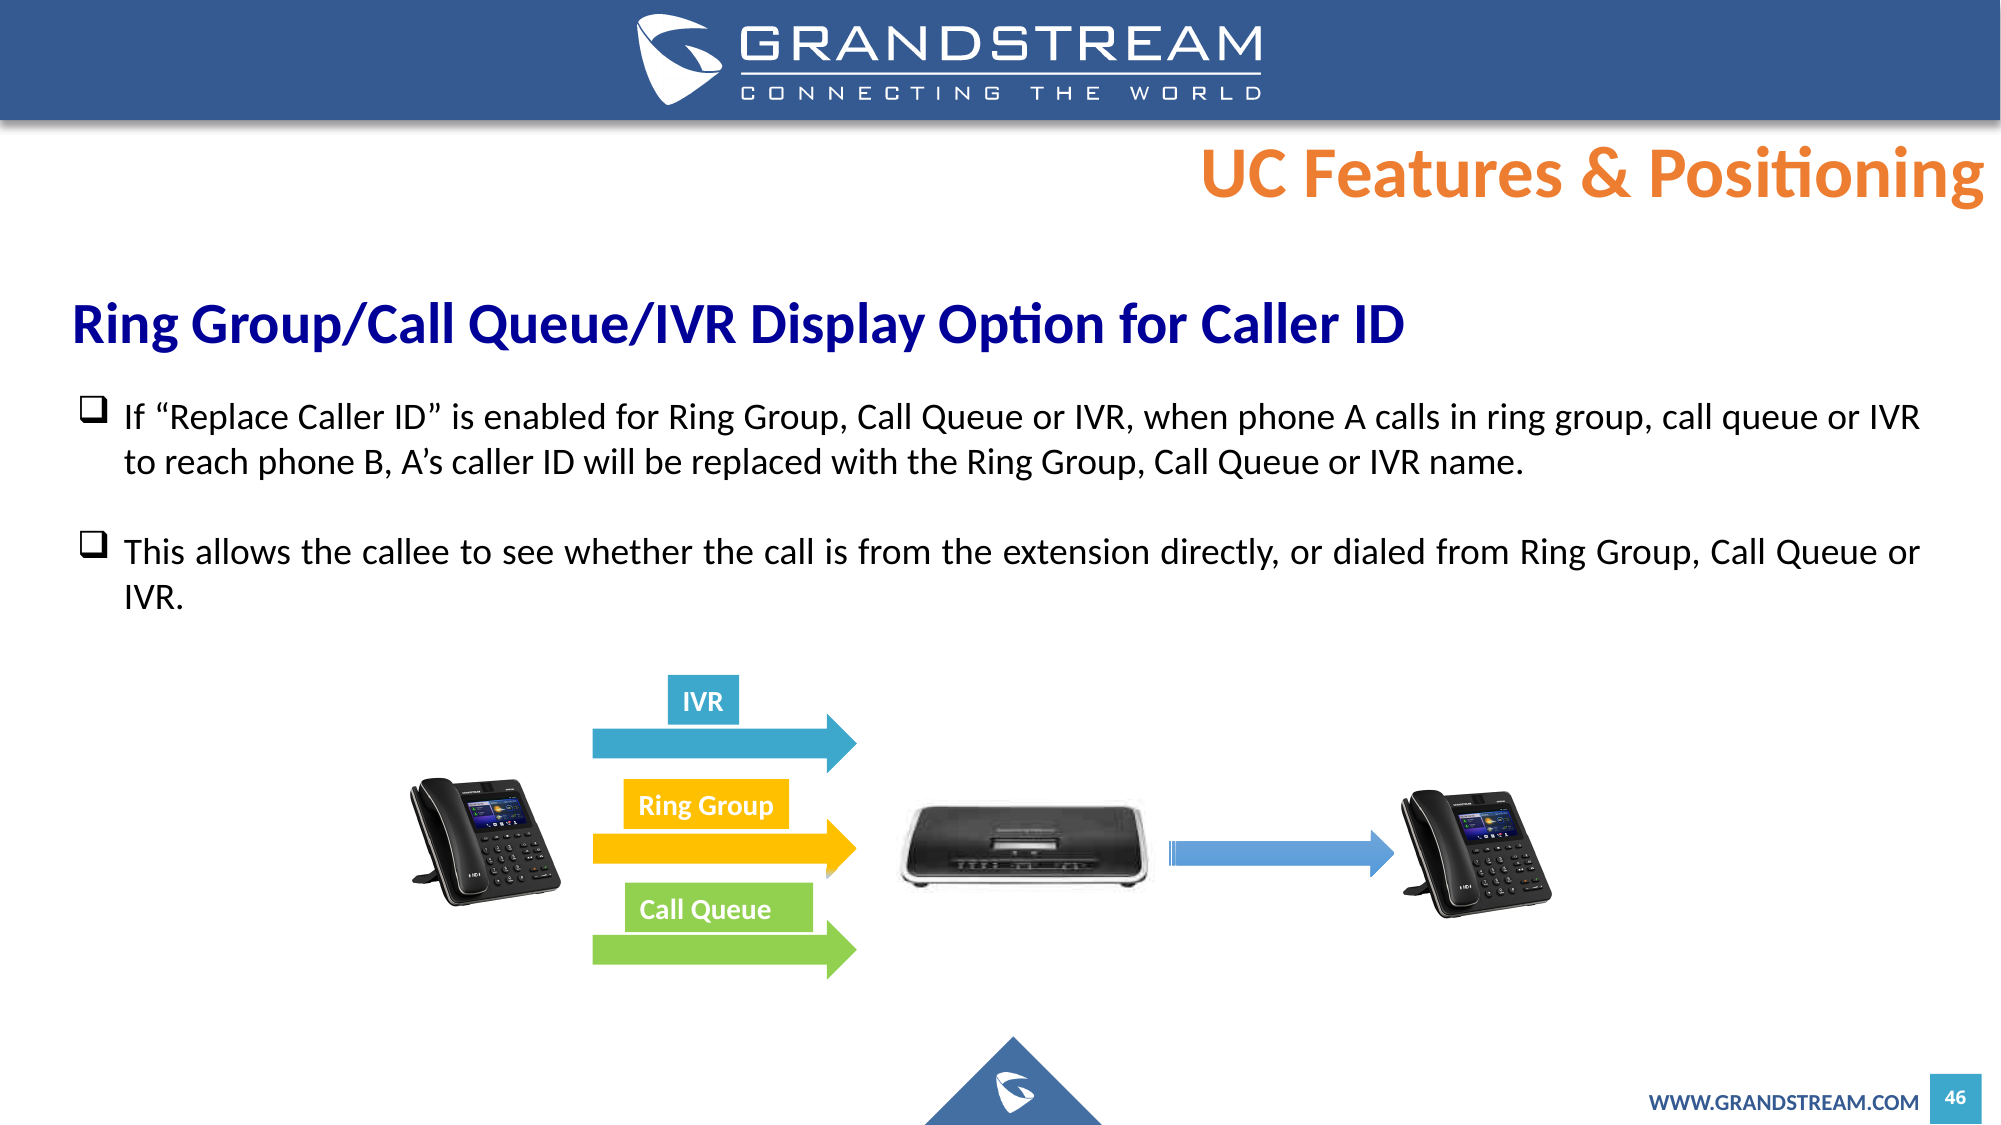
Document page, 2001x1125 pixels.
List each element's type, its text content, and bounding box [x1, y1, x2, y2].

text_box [403, 674, 1554, 980]
text_box UC Features & Positioning [0, 117, 2000, 220]
picture [637, 14, 1261, 105]
text_box If “Replace Caller ID” is enabled for Ring Group, Call Queue or IVR, when phone A calls in ring group, call queue or IVR to reach phone B, A’s caller ID will be replaced with the Ring Group, Call Queue or IVR name. This allows the callee to see whether the call is from the extension directly, or dialed from Ring Group, Call Queue or IVR. [62, 351, 1938, 657]
text_box Ring Group/Call Queue/IVR Display Option for Caller ID [0, 277, 1585, 363]
